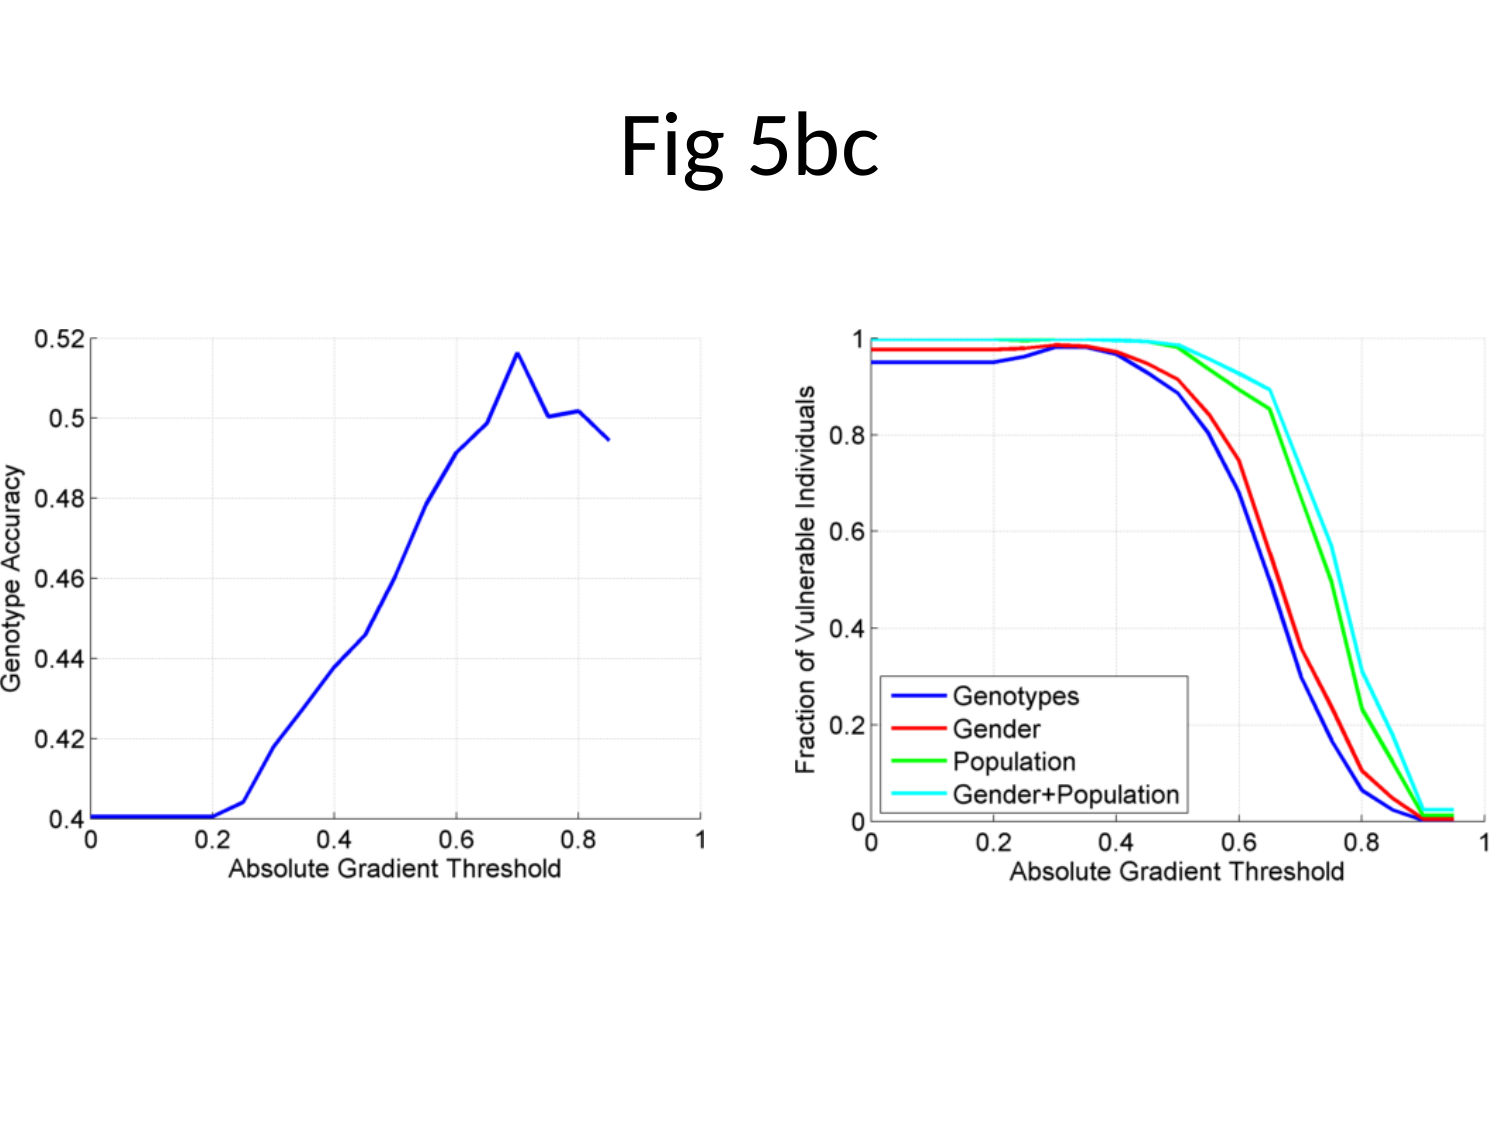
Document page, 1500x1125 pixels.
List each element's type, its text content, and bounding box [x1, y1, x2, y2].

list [794, 329, 1489, 882]
title Fig 5bc [75, 45, 1425, 233]
picture [0, 329, 704, 879]
